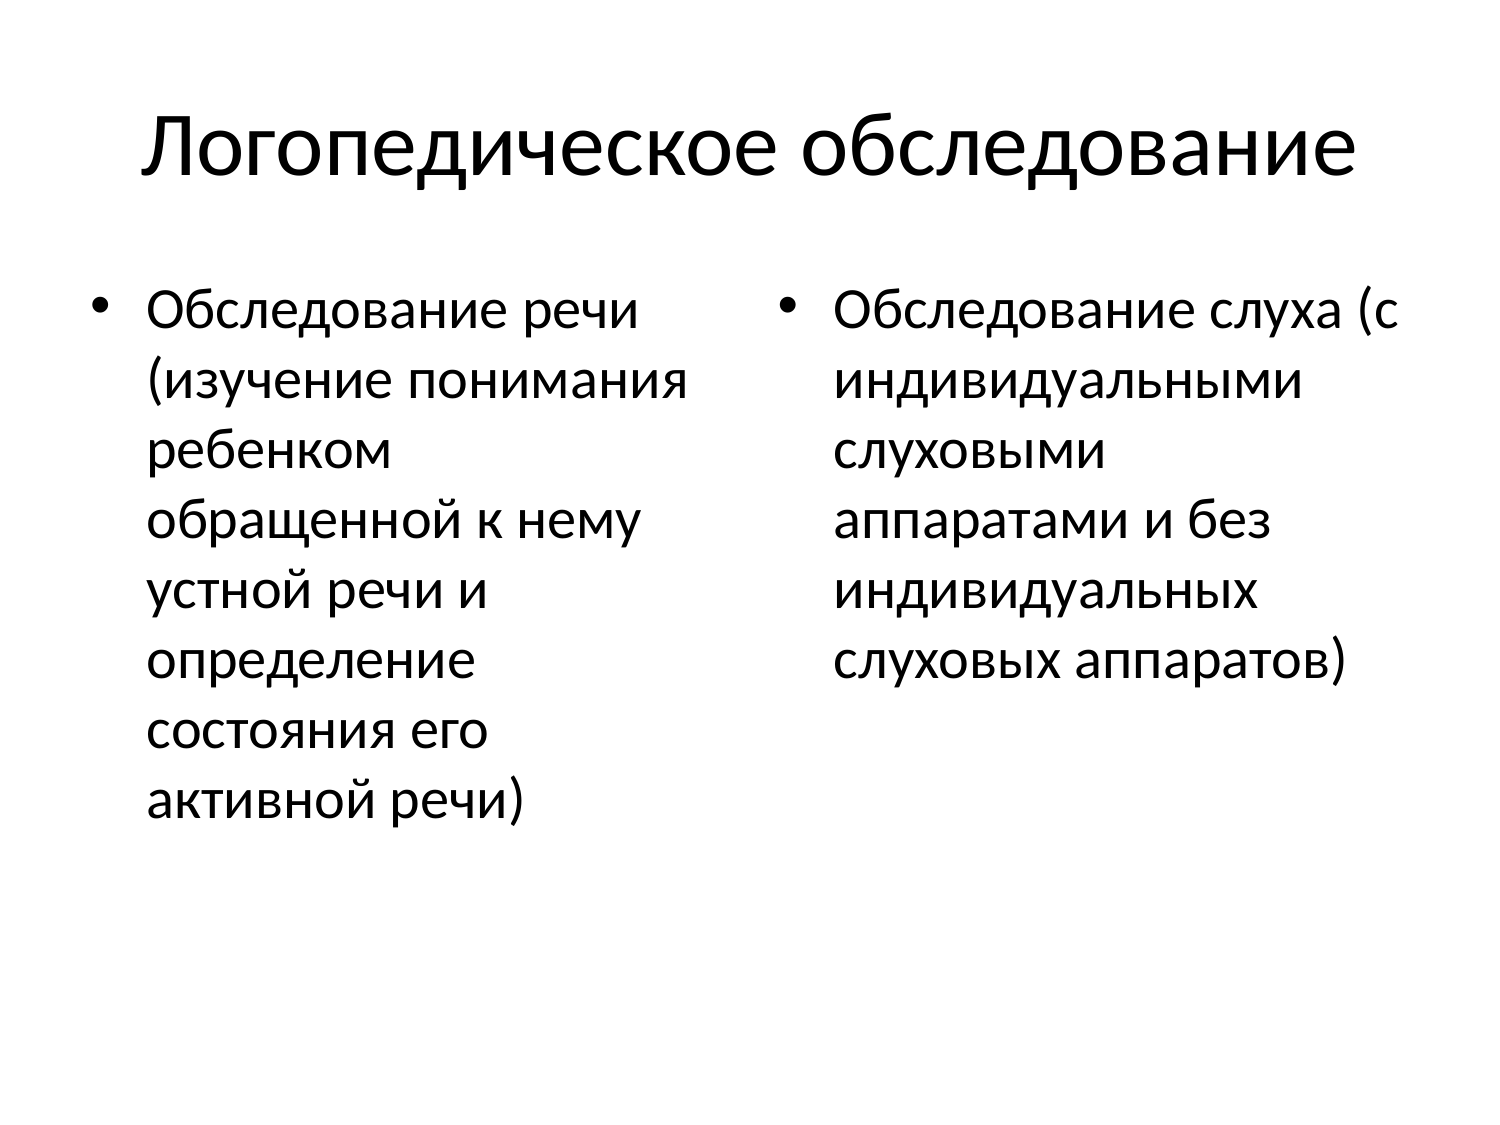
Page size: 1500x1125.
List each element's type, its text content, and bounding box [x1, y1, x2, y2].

title Логопедическое обследование [75, 45, 1425, 233]
list Обследование слуха (с индивидуальными слуховыми аппаратами и без индивидуальных слуховых аппаратов) [762, 262, 1425, 1005]
list Обследование речи (изучение понимания ребенком обращенной к нему устной речи и определение состояния его активной речи) [75, 262, 738, 1005]
